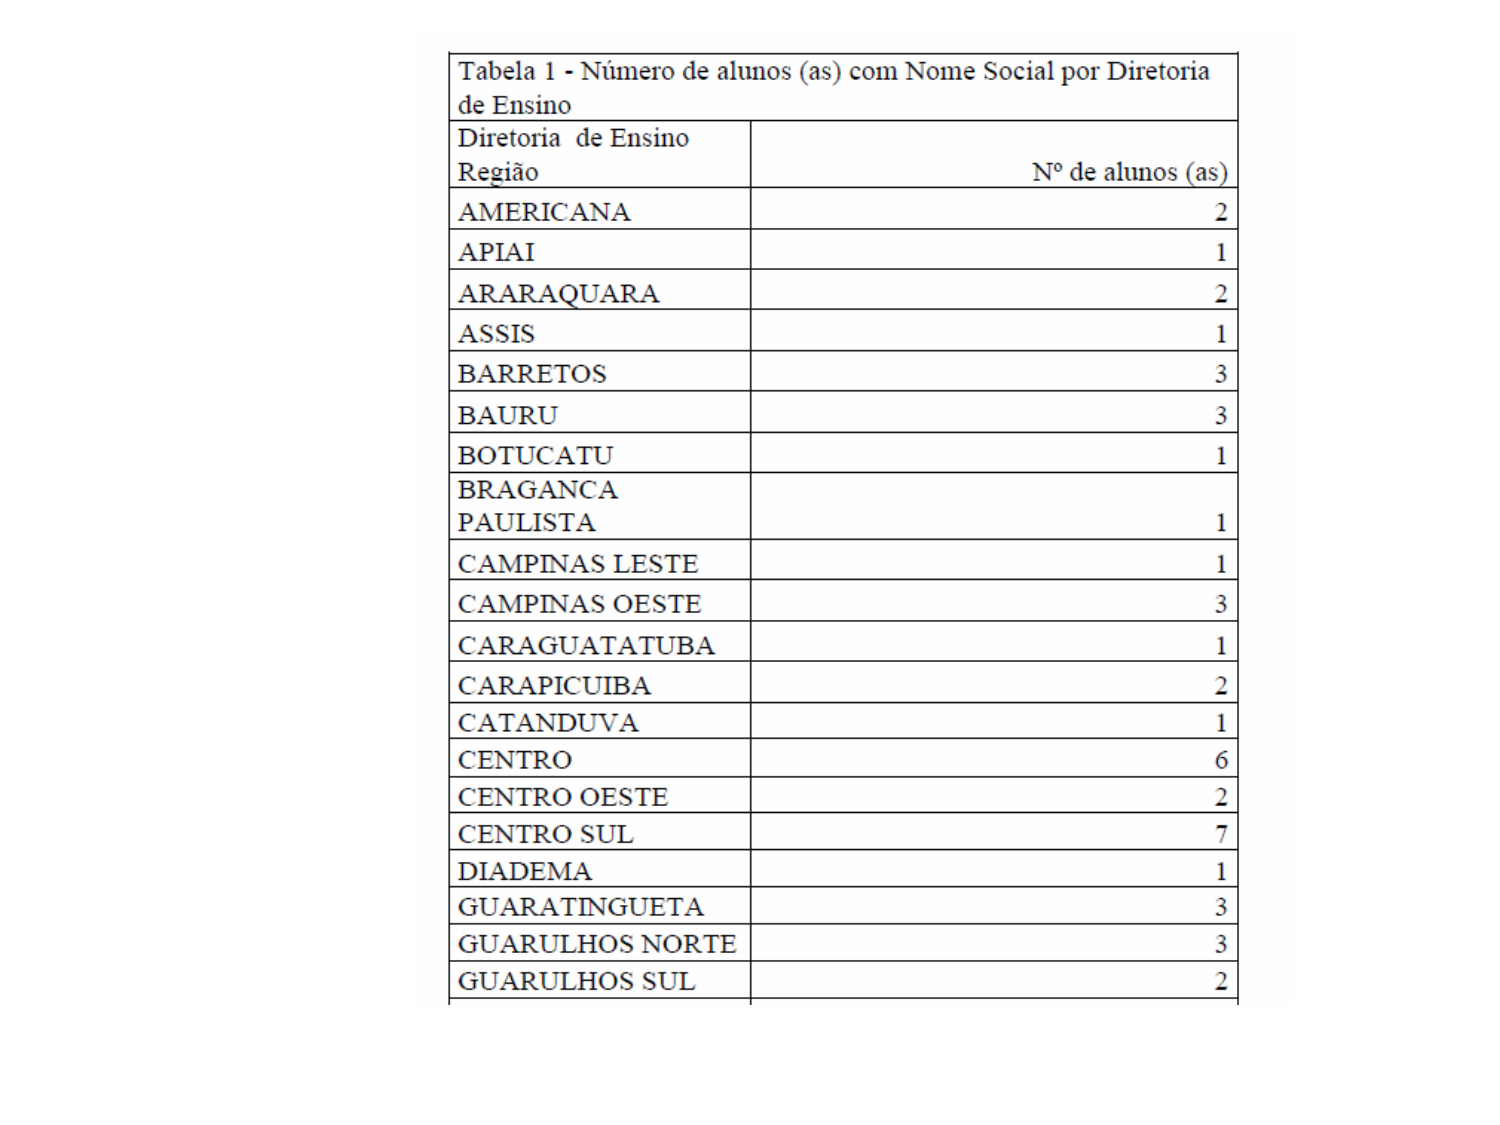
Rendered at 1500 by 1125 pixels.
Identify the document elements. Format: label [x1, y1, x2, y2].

list [416, 28, 1294, 1006]
